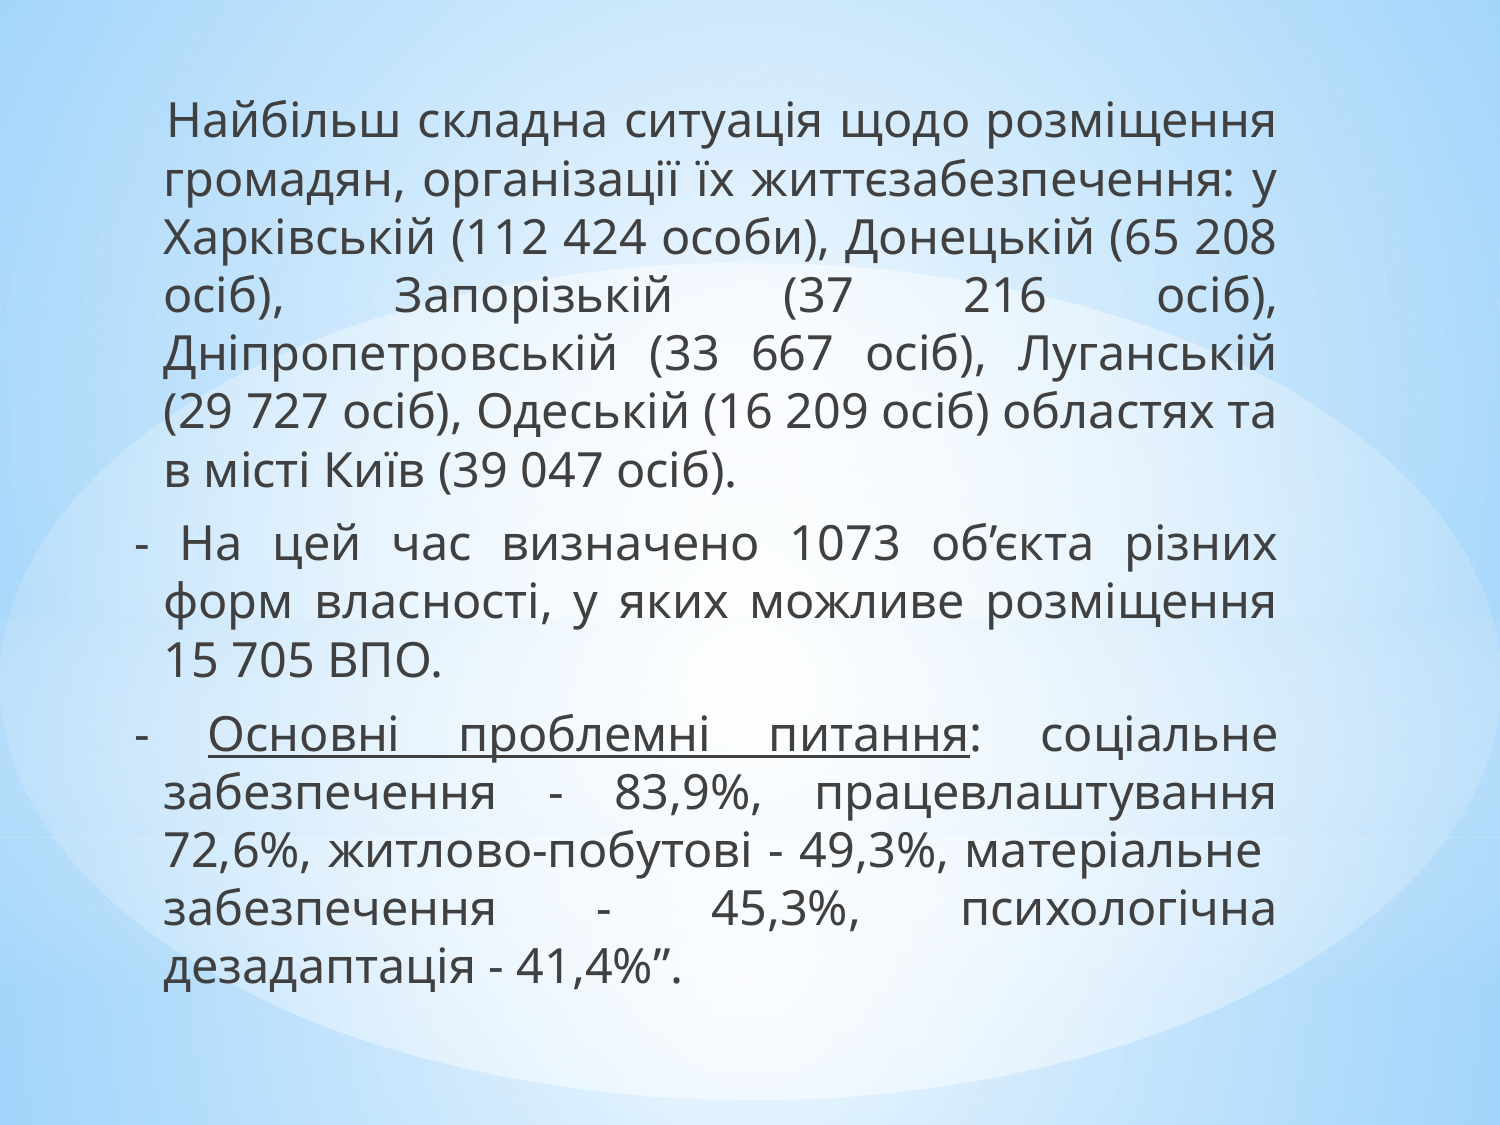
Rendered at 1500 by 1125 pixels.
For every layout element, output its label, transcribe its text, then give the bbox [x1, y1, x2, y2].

list Найбільш складна ситуація щодо розміщення громадян, організації їх життєзабезпечення: у Харківській (112 424 особи), Донецькій (65 208 осіб), Запорізькій (37 216 осіб), Дніпропетровській (33 667 осіб), Луганській (29 727 осіб), Одеській (16 209 осіб) областях та в місті Київ (39 047 осіб). - На цей час визначено 1073 об’єкта різних форм власності, у яких можливе розміщення 15 705 ВПО. - Основні проблемні питання: соціальне забезпечення - 83,9%, працевлаштування 72,6%, житлово-побутові - 49,3%, матеріальне забезпечення - 45,3%, психологічна дезадаптація - 41,4%”. [112, 82, 1294, 1012]
